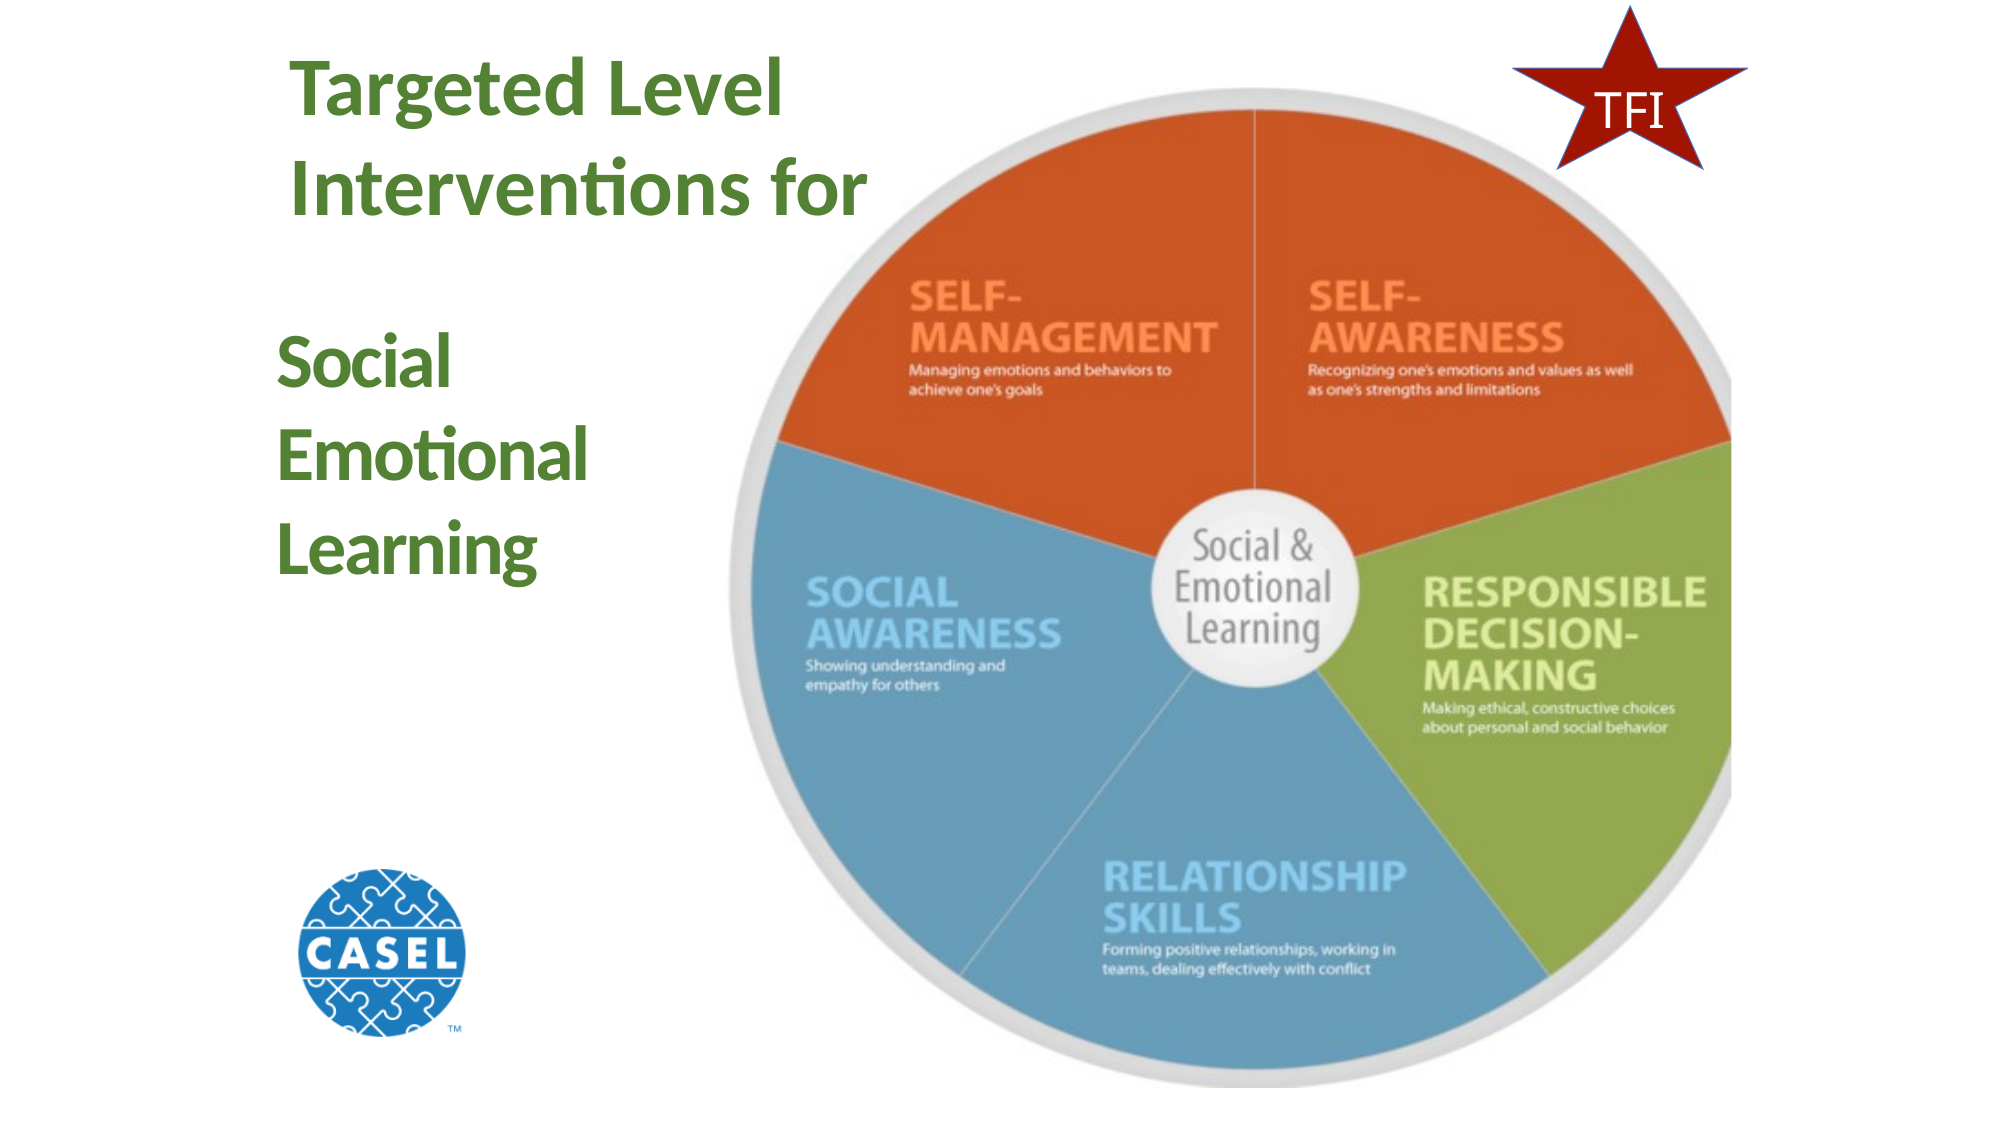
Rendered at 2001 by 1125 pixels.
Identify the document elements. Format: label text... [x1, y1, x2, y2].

text_box Targeted Level Interventions for [274, 24, 1190, 240]
text_box [669, 87, 1732, 1088]
text_box Social Emotional Learning [275, 309, 634, 588]
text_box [1512, 5, 1748, 169]
picture [290, 867, 476, 1041]
